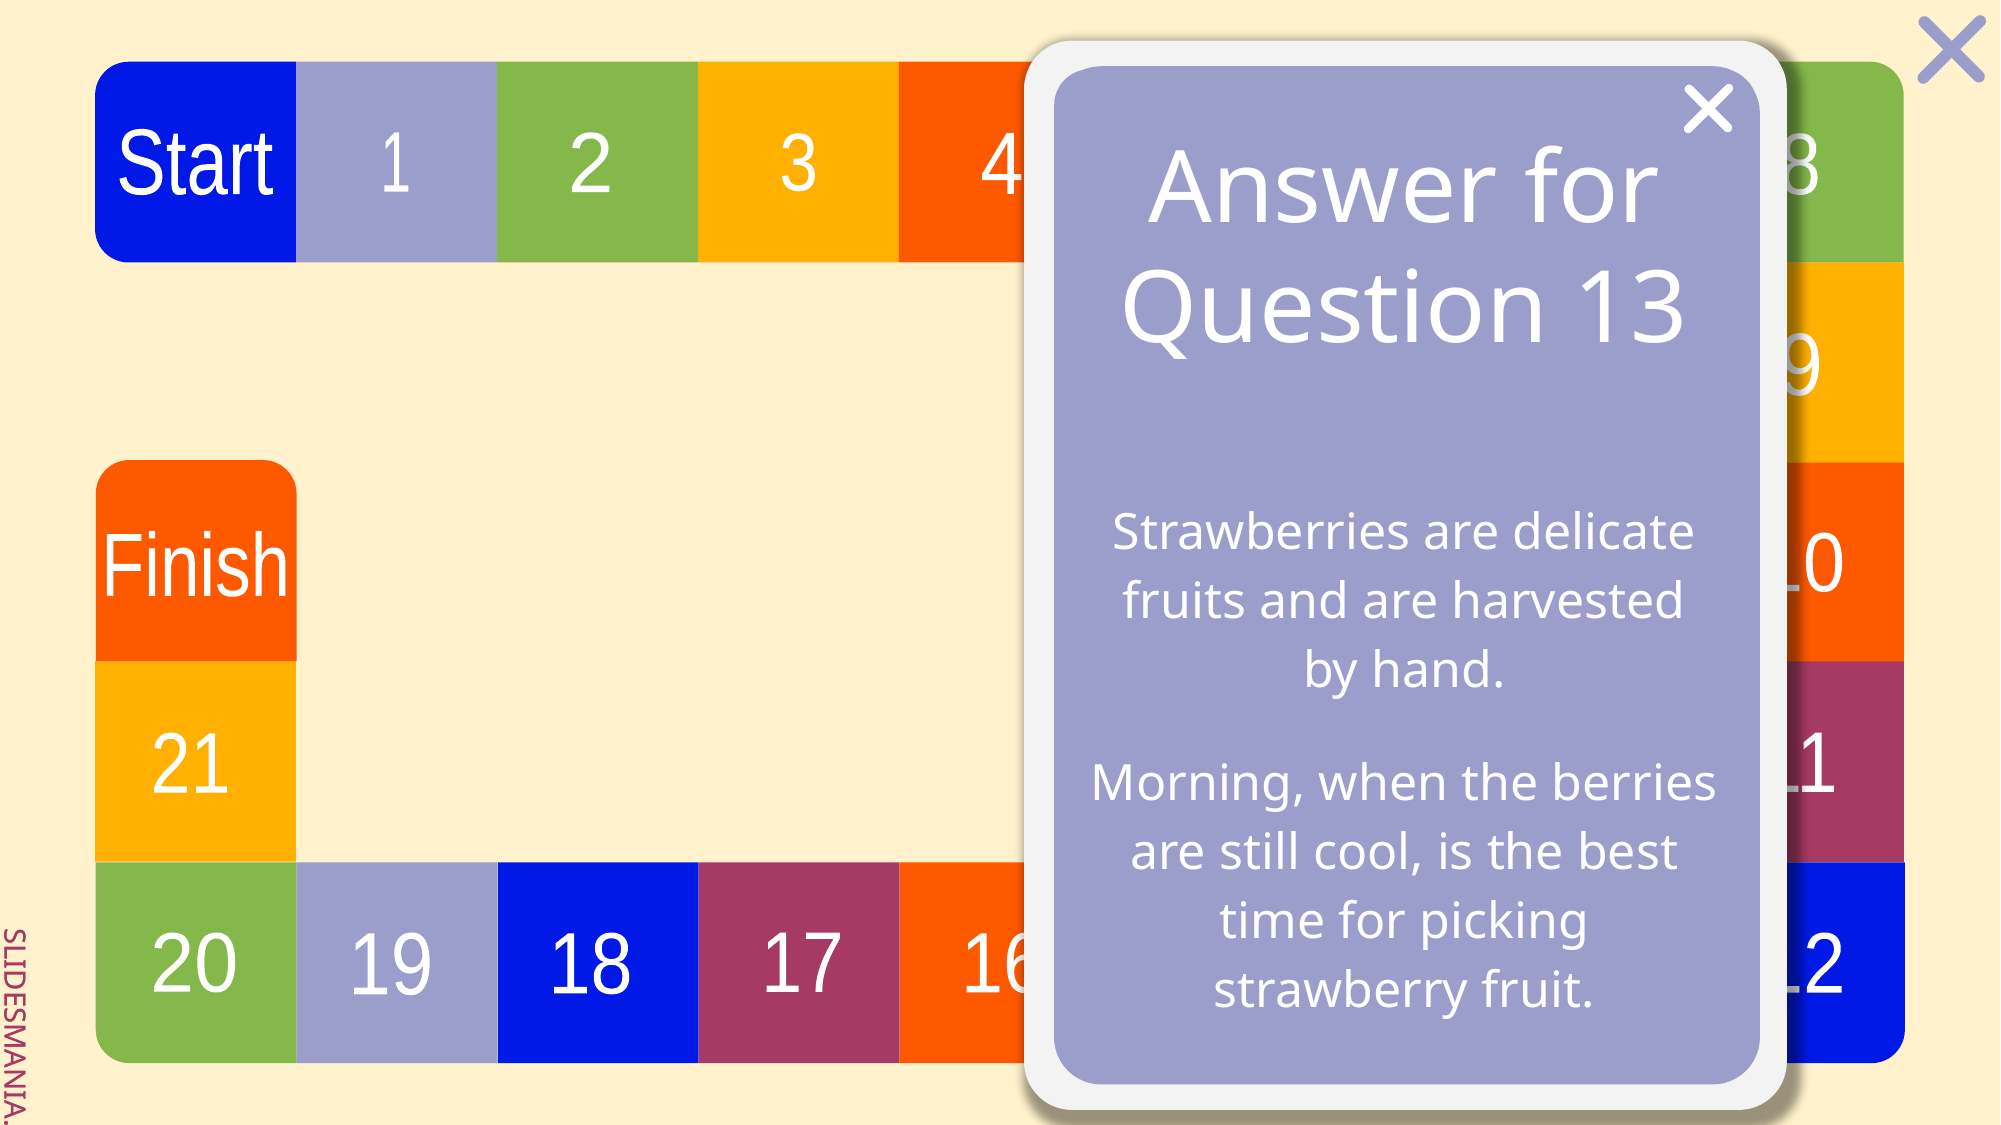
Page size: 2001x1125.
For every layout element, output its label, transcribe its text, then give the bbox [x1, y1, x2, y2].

title Answer for Question 13 [1070, 112, 1739, 372]
list Strawberries are delicate fruits and are harvested by hand. Morning, when the berries are still cool, is the best time for picking strawberry fruit. [1070, 470, 1739, 1020]
text_box [1653, 64, 1755, 151]
text_box [1874, 0, 2000, 126]
